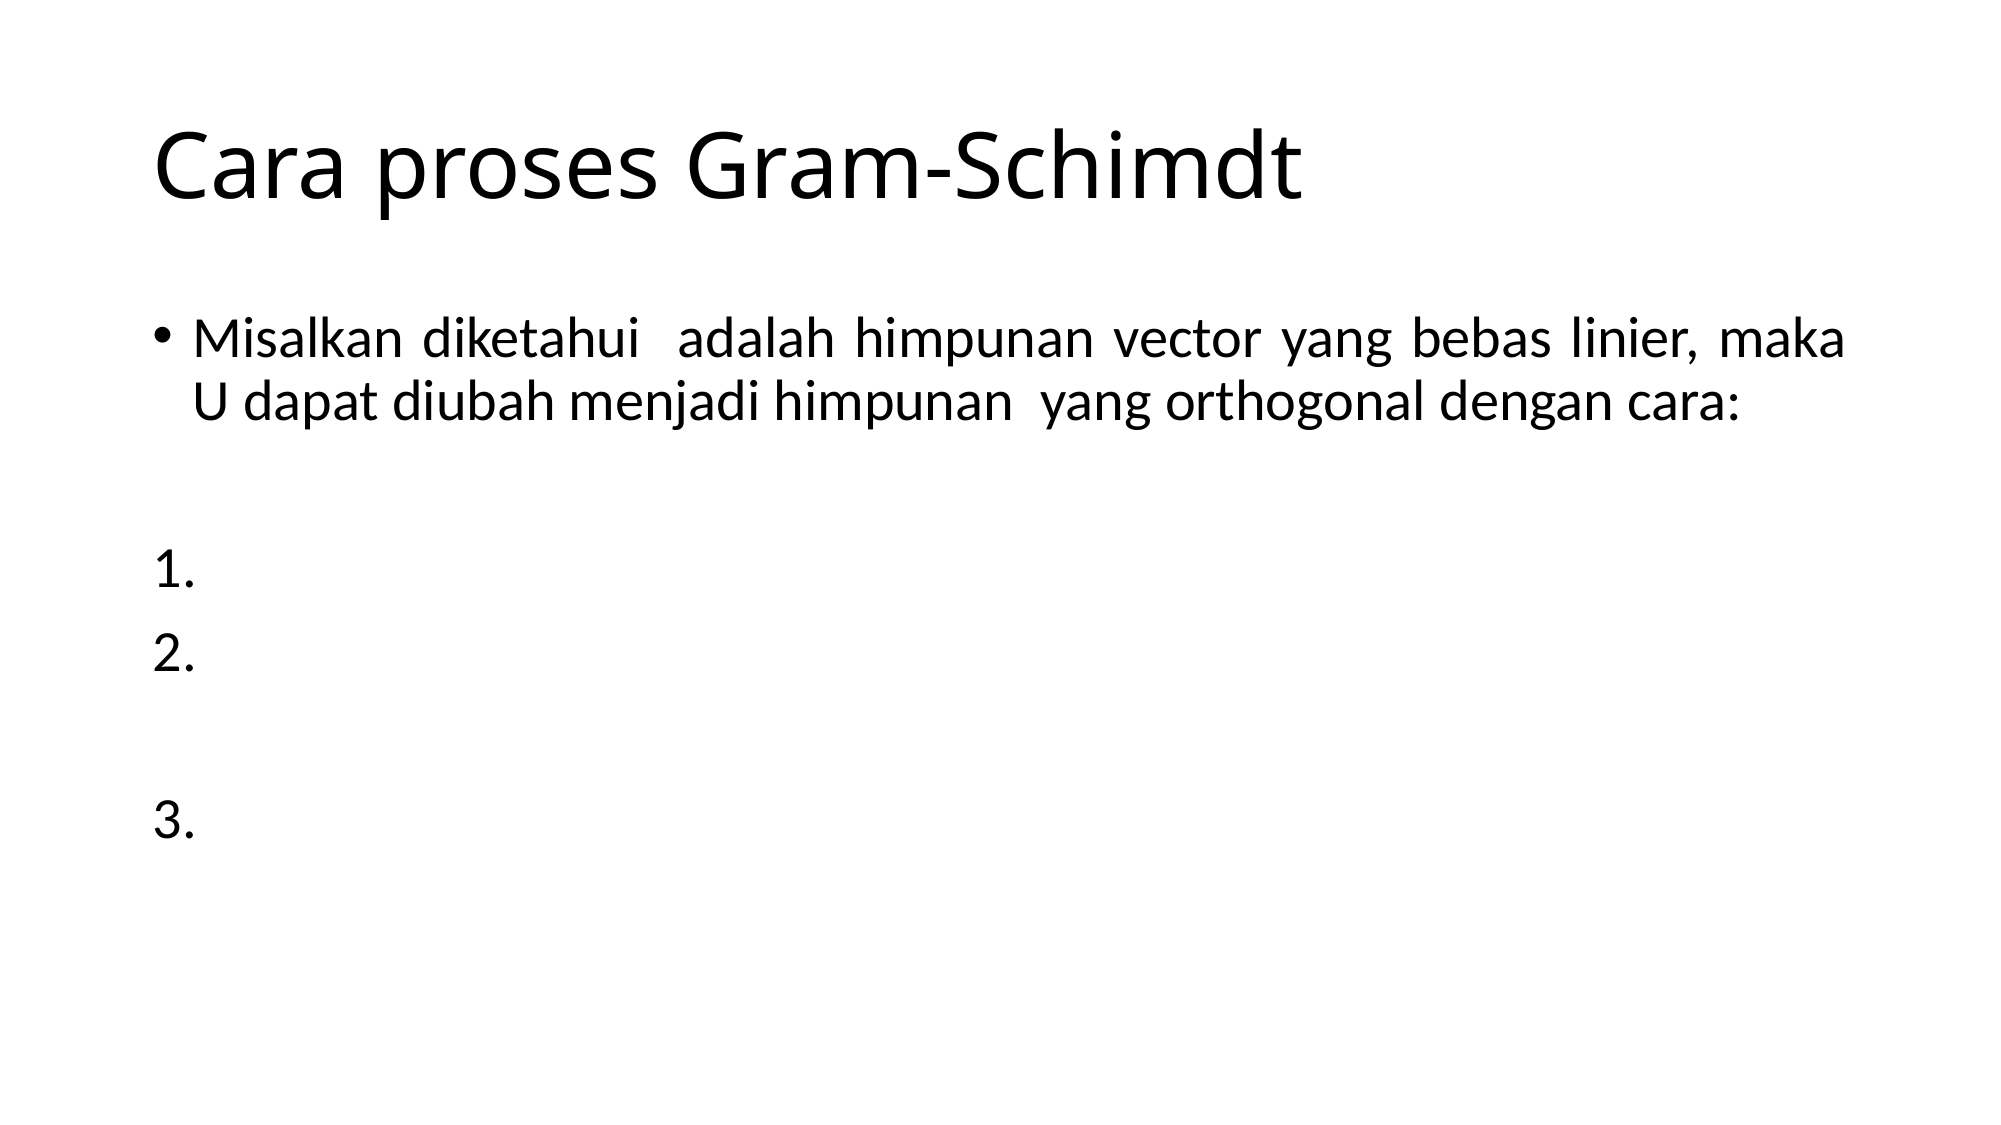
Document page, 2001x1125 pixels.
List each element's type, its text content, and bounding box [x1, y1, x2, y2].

title Cara proses Gram-Schimdt [137, 59, 1863, 278]
